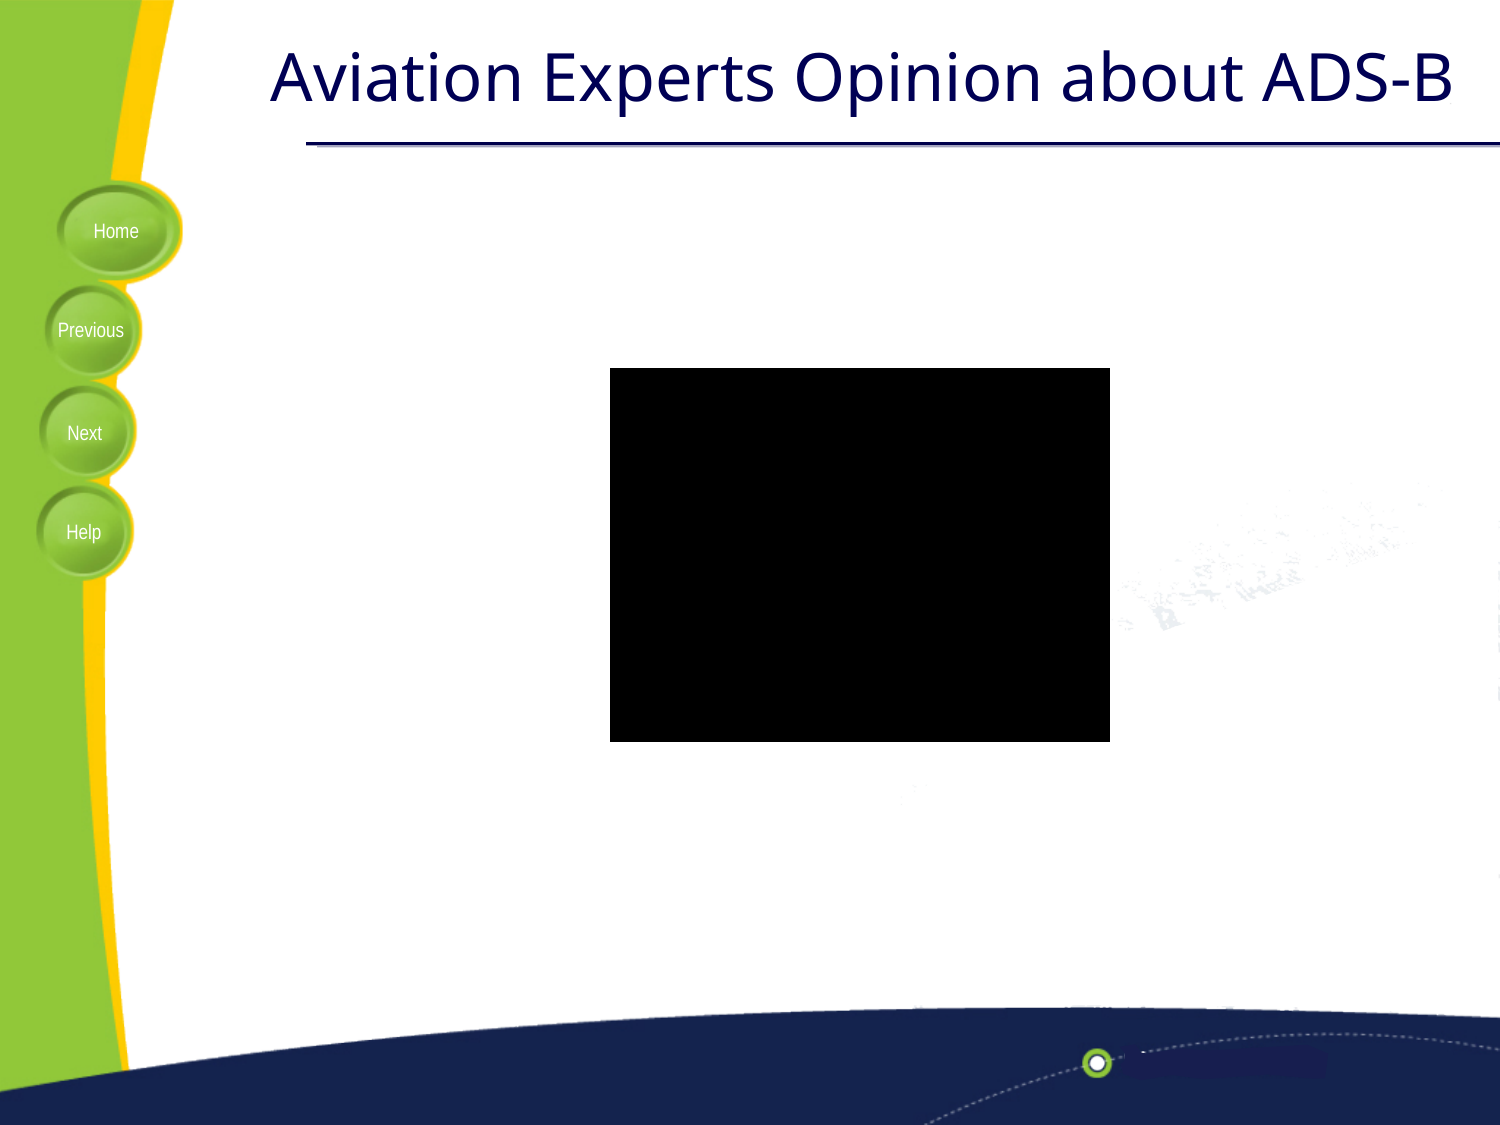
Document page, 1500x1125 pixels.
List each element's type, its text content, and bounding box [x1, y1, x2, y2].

picture [0, 0, 1500, 1125]
title Aviation Experts Opinion about ADS-B [196, 24, 1473, 126]
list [609, 367, 1111, 743]
